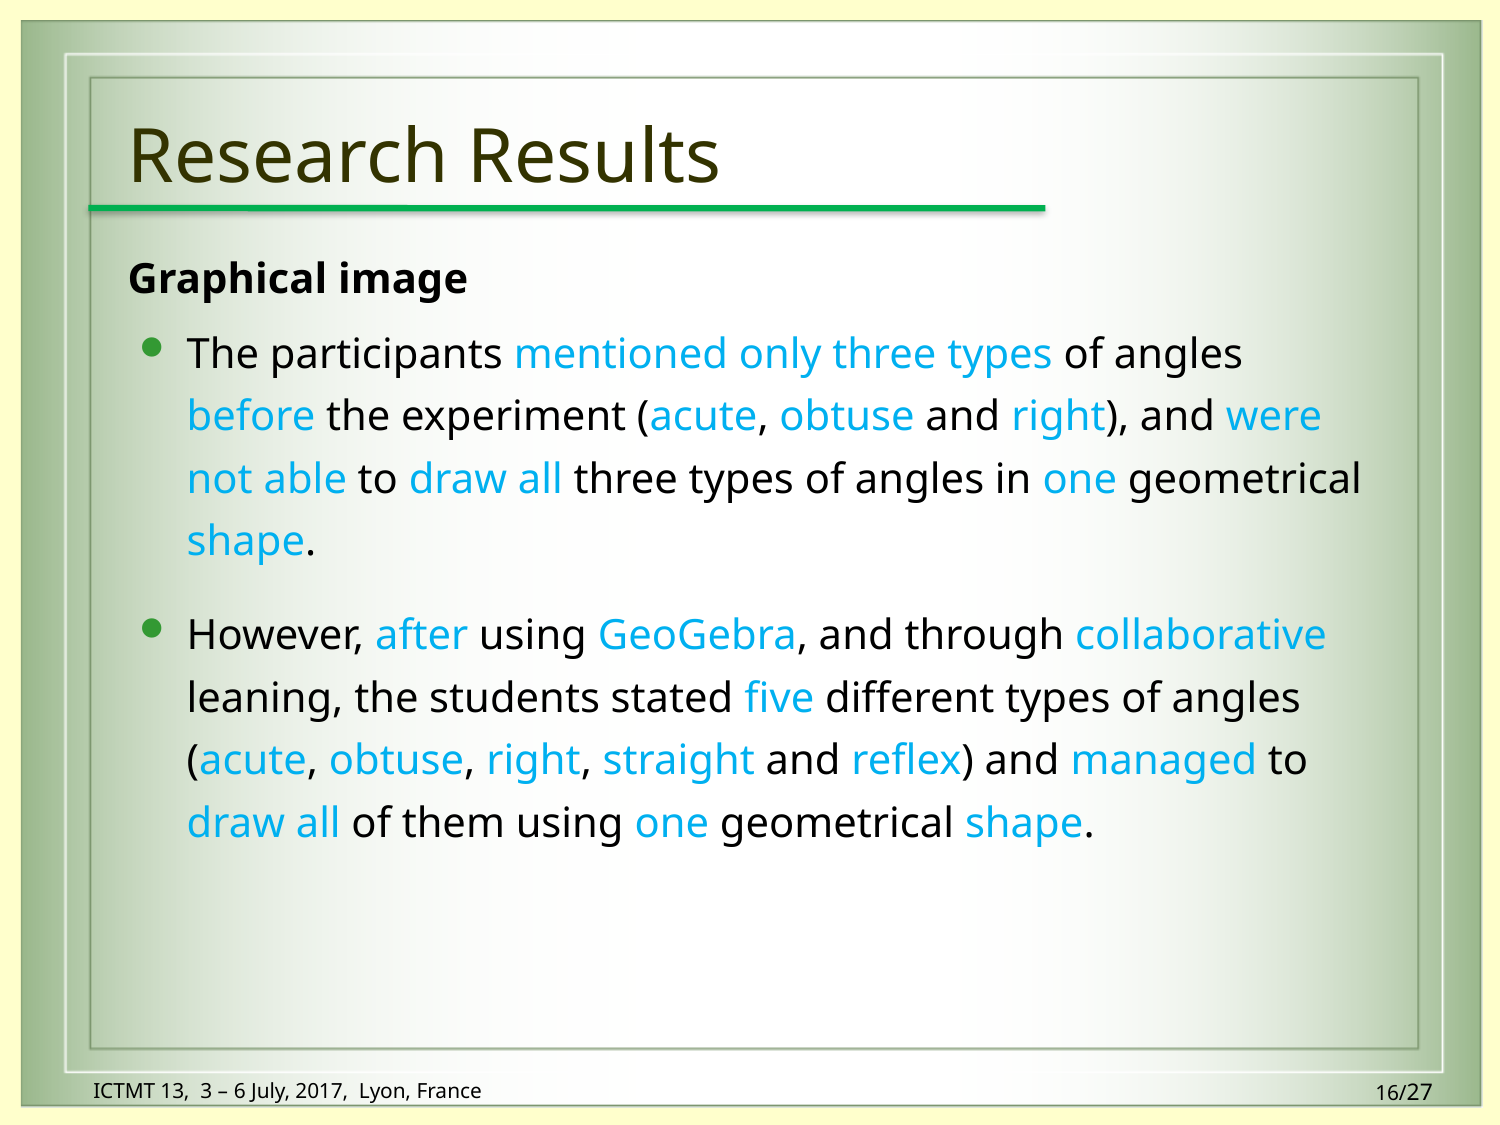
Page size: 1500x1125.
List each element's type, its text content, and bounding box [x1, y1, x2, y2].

title Research Results [112, 90, 1388, 205]
picture [20, 20, 1483, 1108]
list Graphical image The participants mentioned only three types of angles before the experiment (acute, obtuse and right), and were not able to draw all three types of angles in one geometrical shape. However, after using GeoGebra, and through collaborative leaning, the students stated five different types of angles (acute, obtuse, right, straight and reflex) and managed to draw all of them using one geometrical shape. [112, 231, 1388, 1000]
